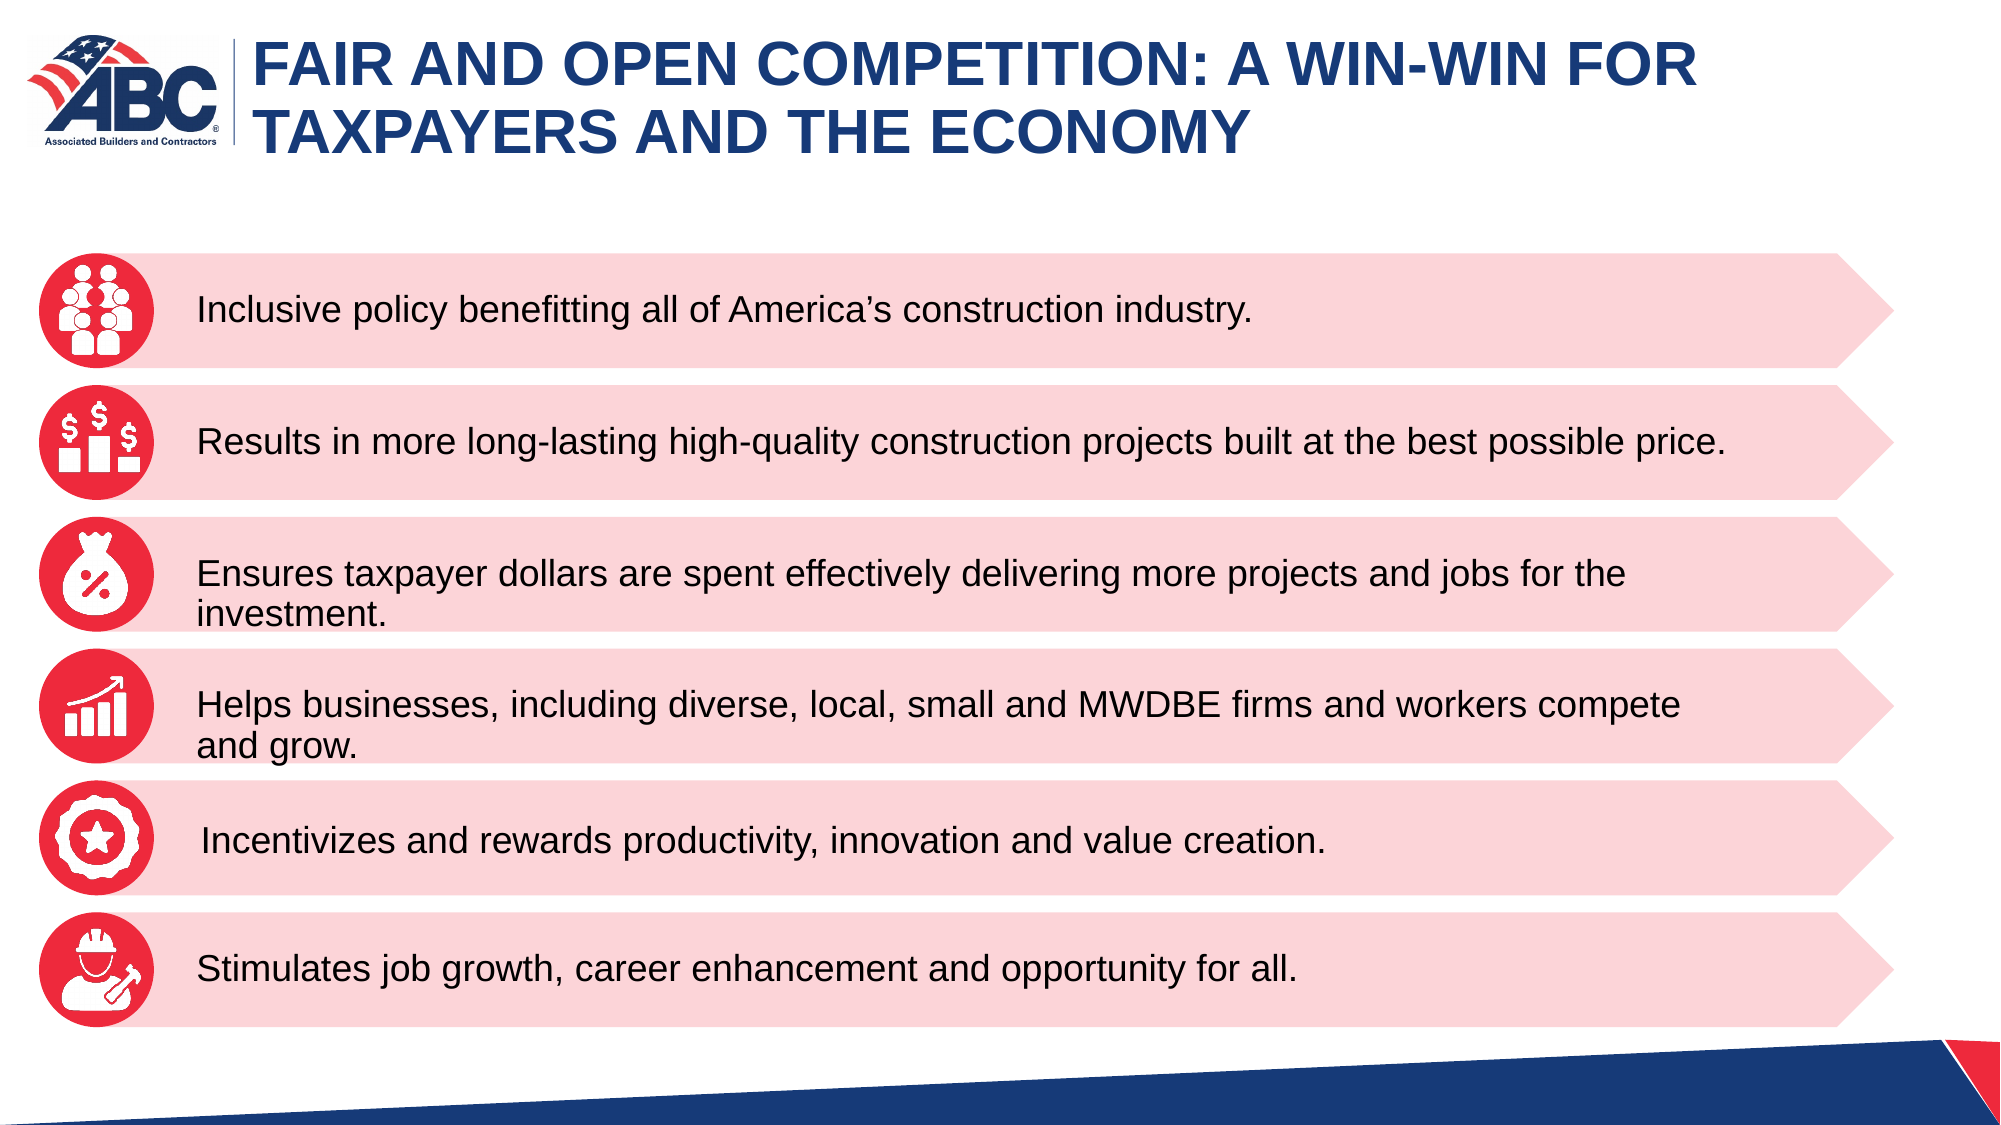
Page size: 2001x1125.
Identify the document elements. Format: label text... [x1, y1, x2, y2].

picture [25, 510, 166, 901]
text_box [165, 913, 1892, 1026]
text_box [168, 254, 1892, 367]
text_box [161, 386, 1892, 499]
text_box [161, 781, 1892, 894]
picture [27, 35, 219, 147]
text_box [166, 649, 1894, 763]
picture [23, 237, 168, 499]
text_box Helps businesses, including diverse, local, small and MWDBE firms and workers compete and grow. [181, 678, 1734, 774]
picture [37, 905, 165, 1034]
text_box FAIR AND OPEN COMPETITION: A WIN-WIN FOR TAXPAYERS AND THE ECONOMY [237, 48, 1916, 150]
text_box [159, 518, 1892, 644]
